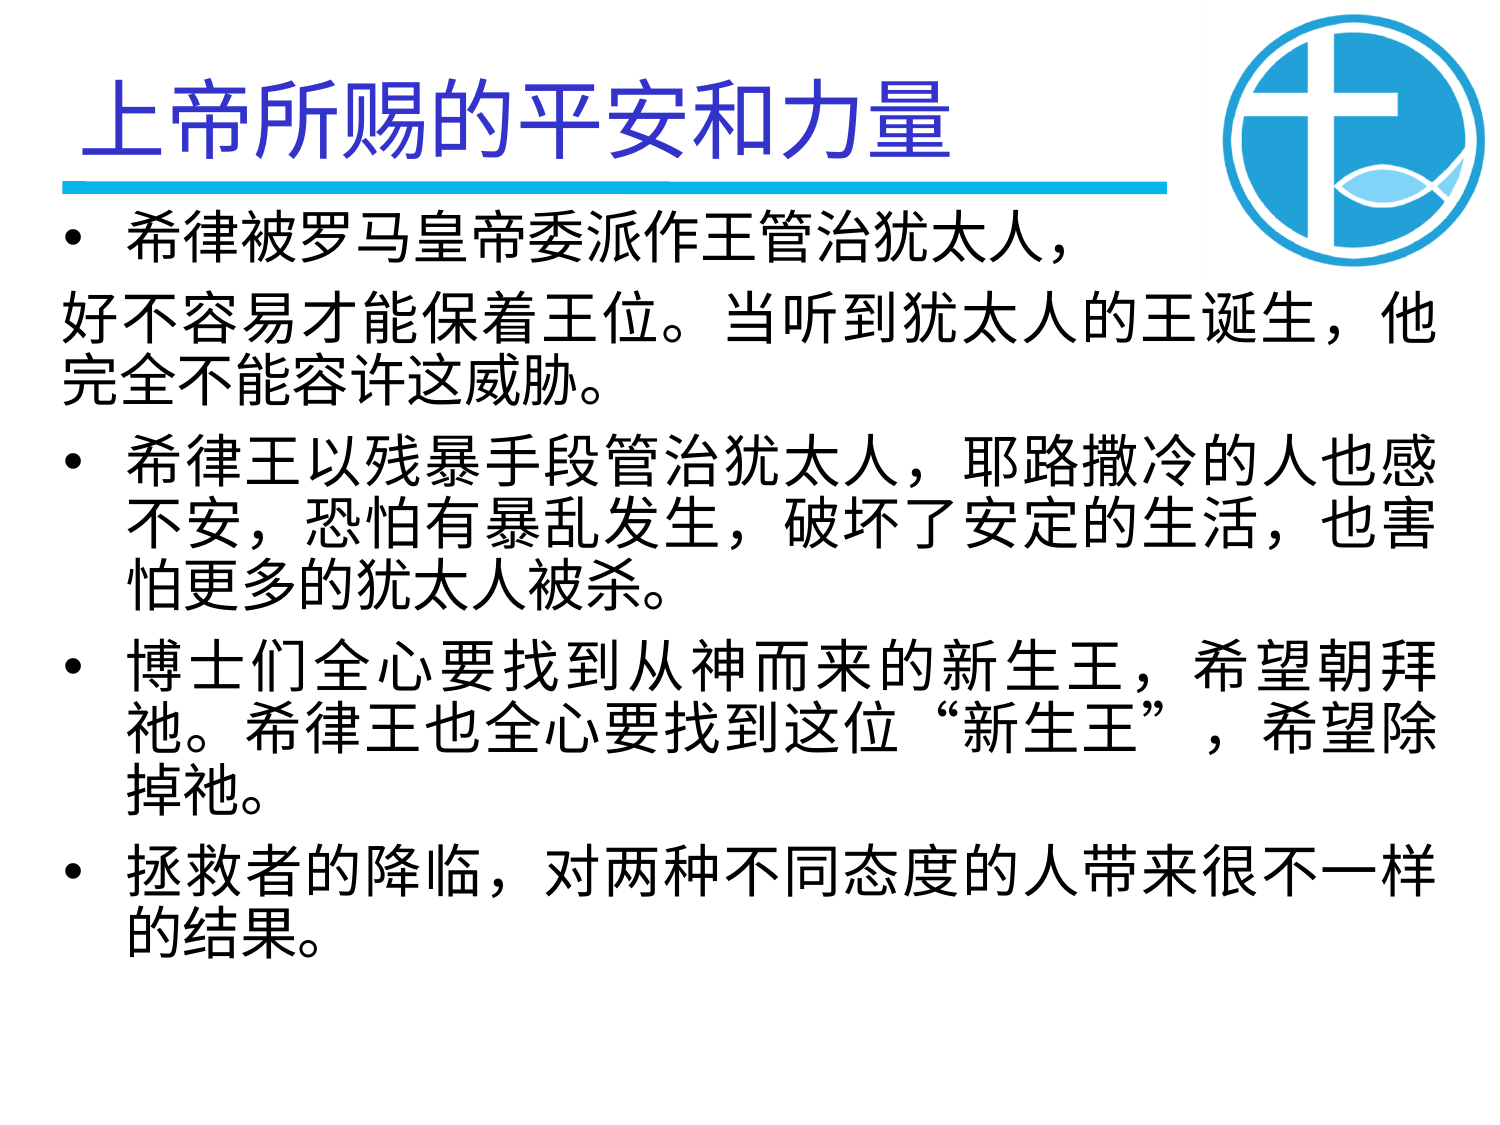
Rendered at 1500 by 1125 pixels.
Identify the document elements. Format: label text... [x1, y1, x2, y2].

list 希律被罗马皇帝委派作王管治犹太人， 好不容易才能保着王位。当听到犹太人的王诞生，他完全不能容许这威胁。 希律王以残暴手段管治犹太人，耶路撒冷的人也感不安，恐怕有暴乱发生，破坏了安定的生活，也害怕更多的犹太人被杀。 博士们全心要找到从神而来的新生王，希望朝拜祂。希律王也全心要找到这位“新生王”，希望除掉祂。 拯救者的降临，对两种不同态度的人带来很不一样的结果。 [53, 200, 1447, 1125]
text_box 上帝所赐的平安和力量 [71, 15, 1158, 233]
picture [1207, 0, 1500, 281]
